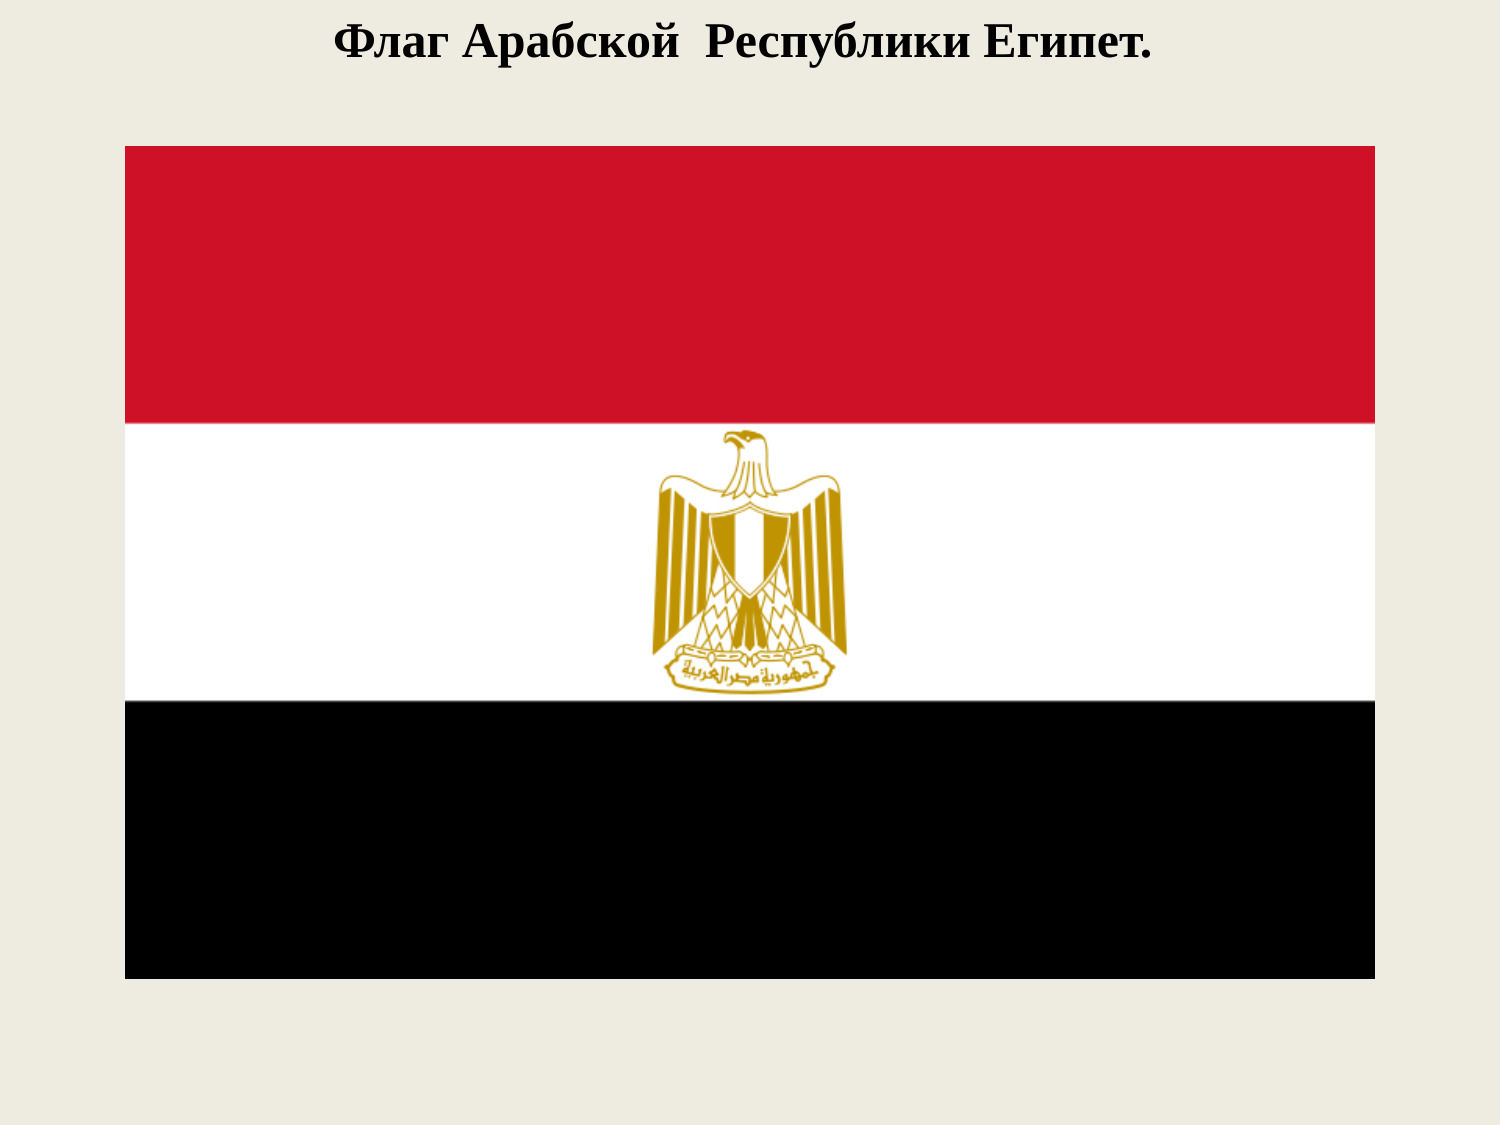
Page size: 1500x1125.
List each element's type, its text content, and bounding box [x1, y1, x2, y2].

picture [124, 145, 1376, 980]
text_box Флаг Арабской Республики Египет. [171, 0, 1327, 75]
